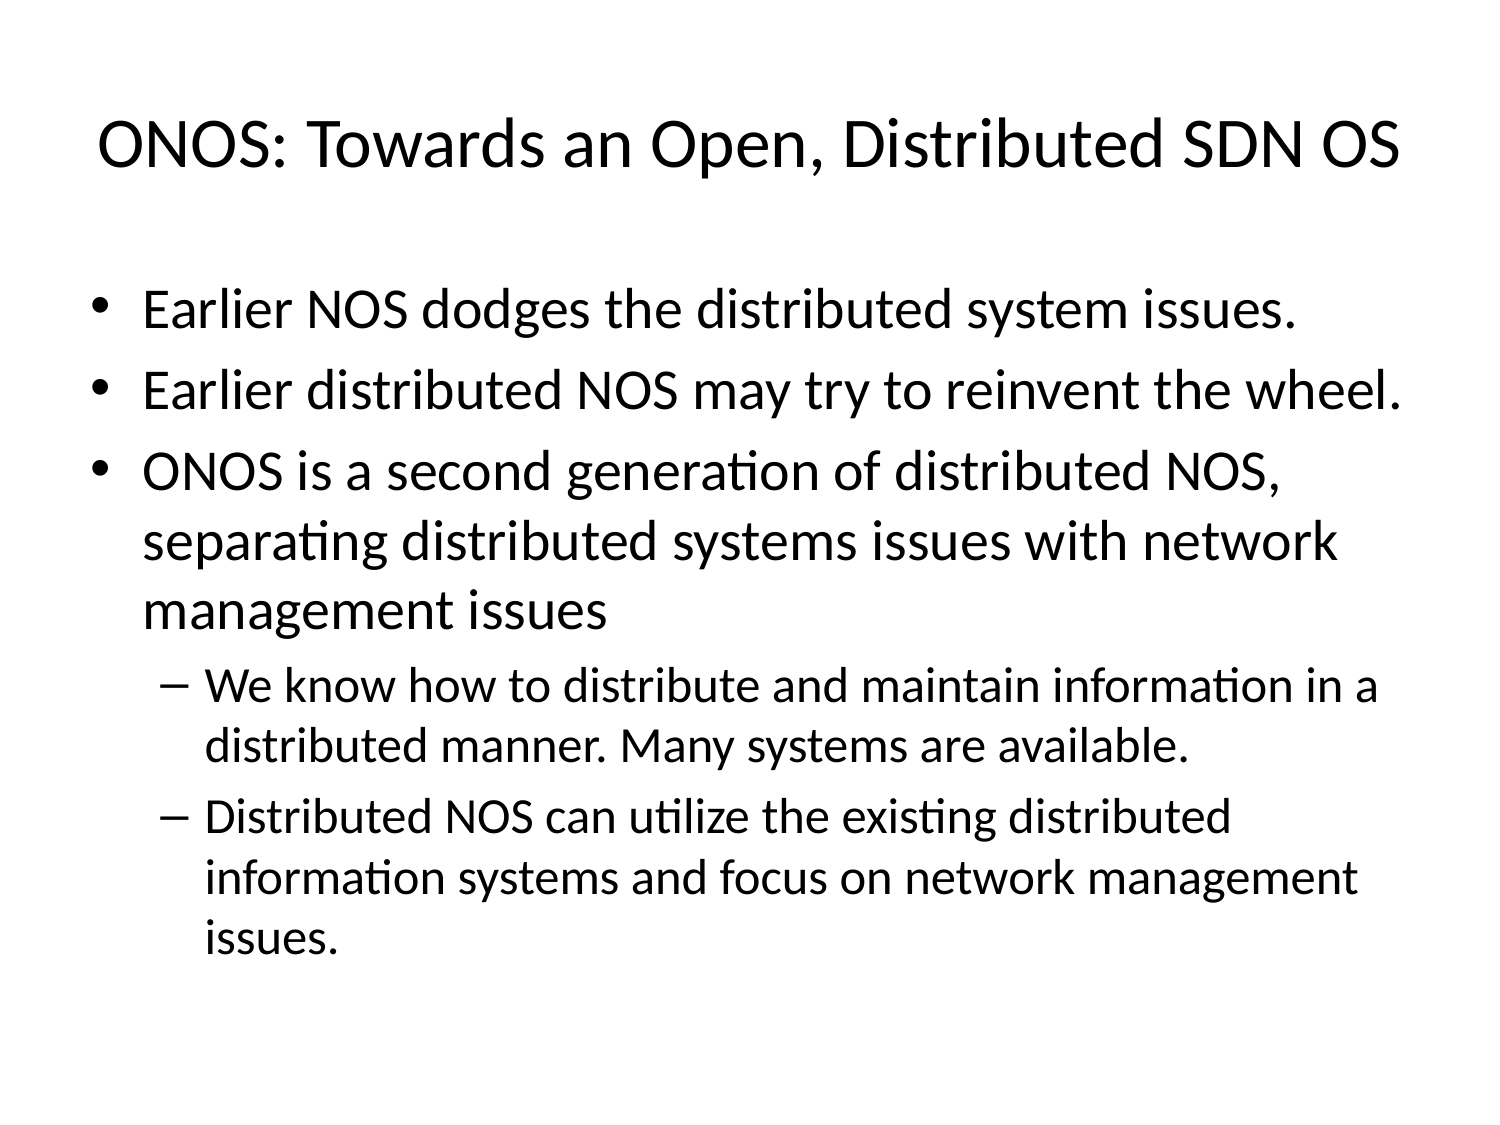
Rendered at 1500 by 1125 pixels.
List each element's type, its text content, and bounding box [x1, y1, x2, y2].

list Earlier NOS dodges the distributed system issues. Earlier distributed NOS may try to reinvent the wheel. ONOS is a second generation of distributed NOS, separating distributed systems issues with network management issues We know how to distribute and maintain information in a distributed manner. Many systems are available. Distributed NOS can utilize the existing distributed information systems and focus on network management issues. [75, 262, 1425, 1005]
title ONOS: Towards an Open, Distributed SDN OS [75, 45, 1425, 233]
